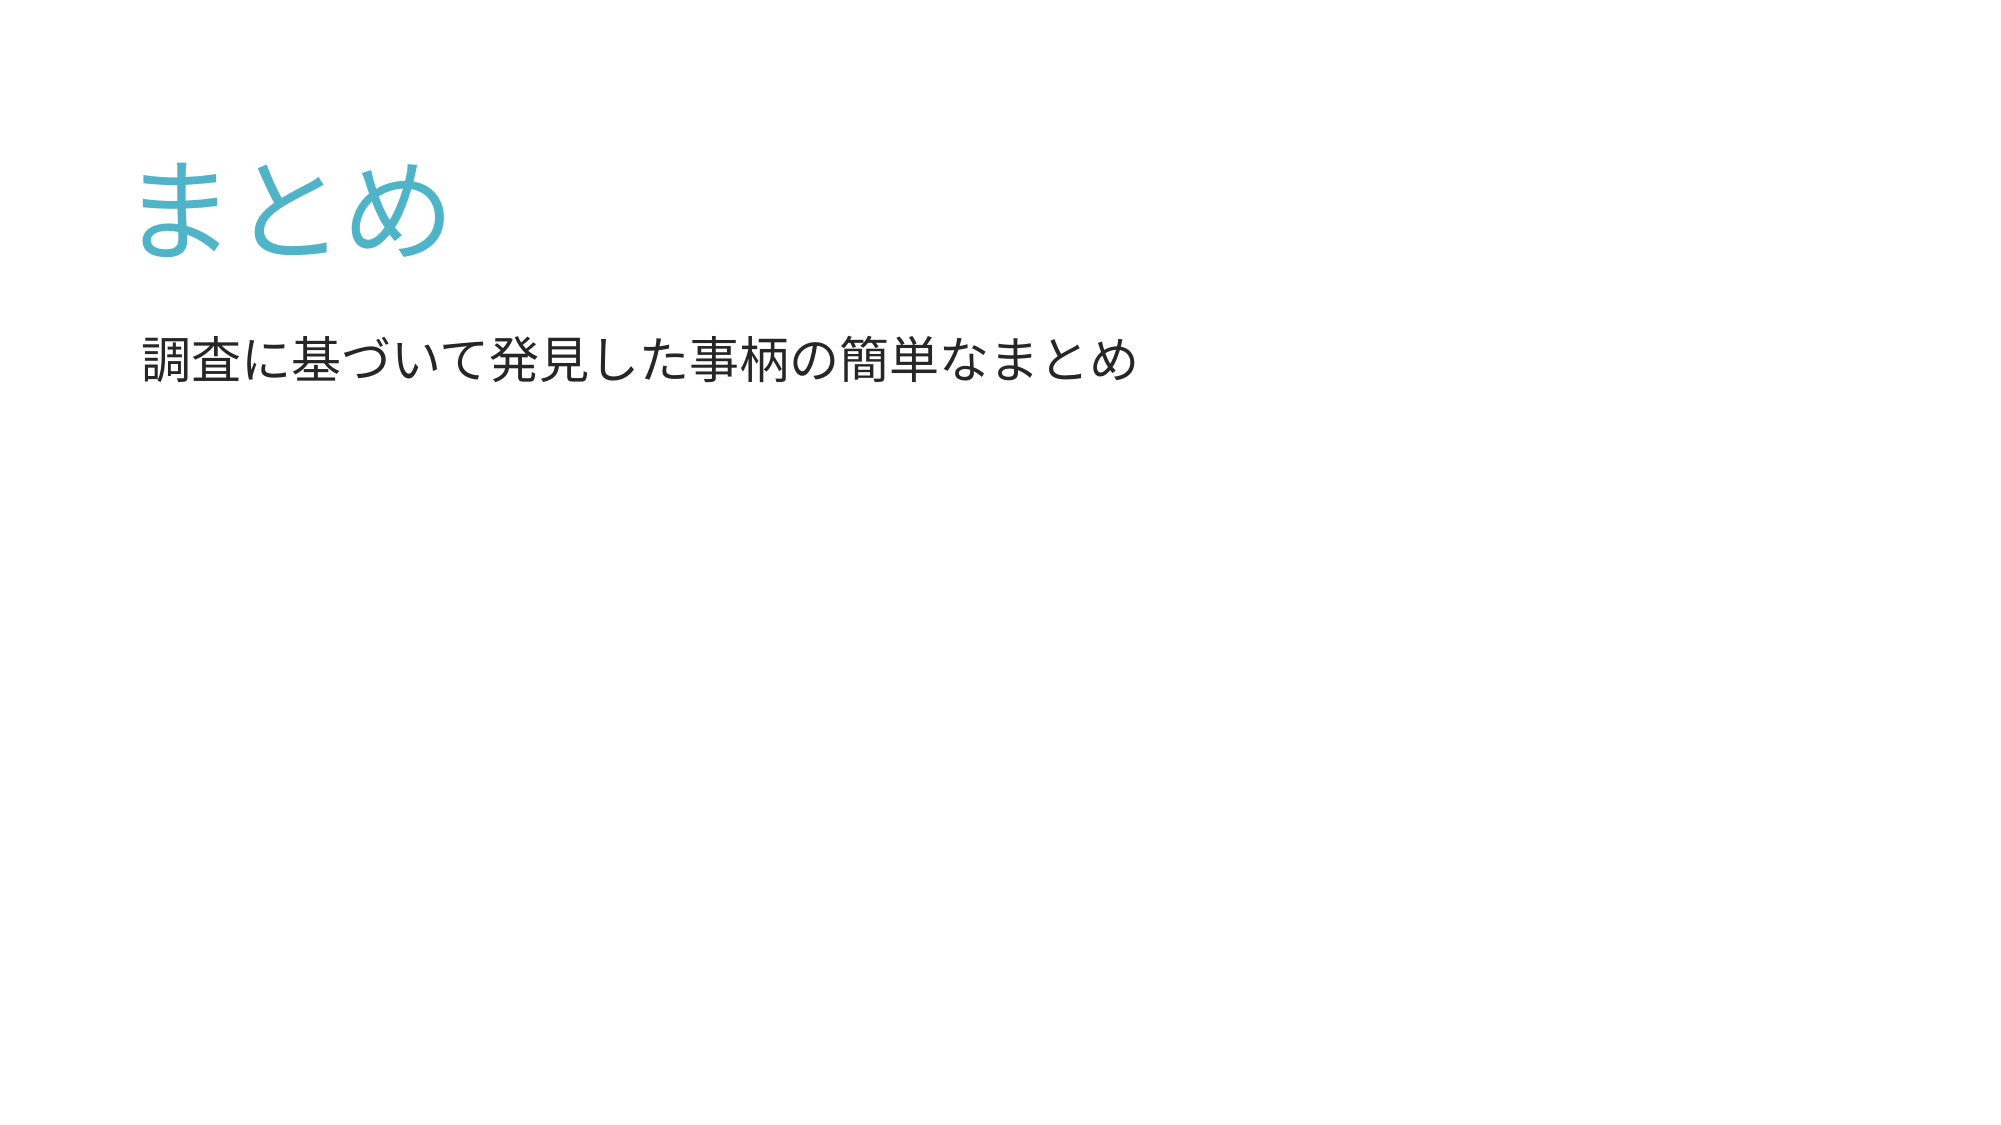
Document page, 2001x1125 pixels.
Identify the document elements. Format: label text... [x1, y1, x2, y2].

title まとめ [107, 81, 1875, 354]
list 調査に基づいて発見した事柄の簡単なまとめ [111, 329, 1876, 948]
